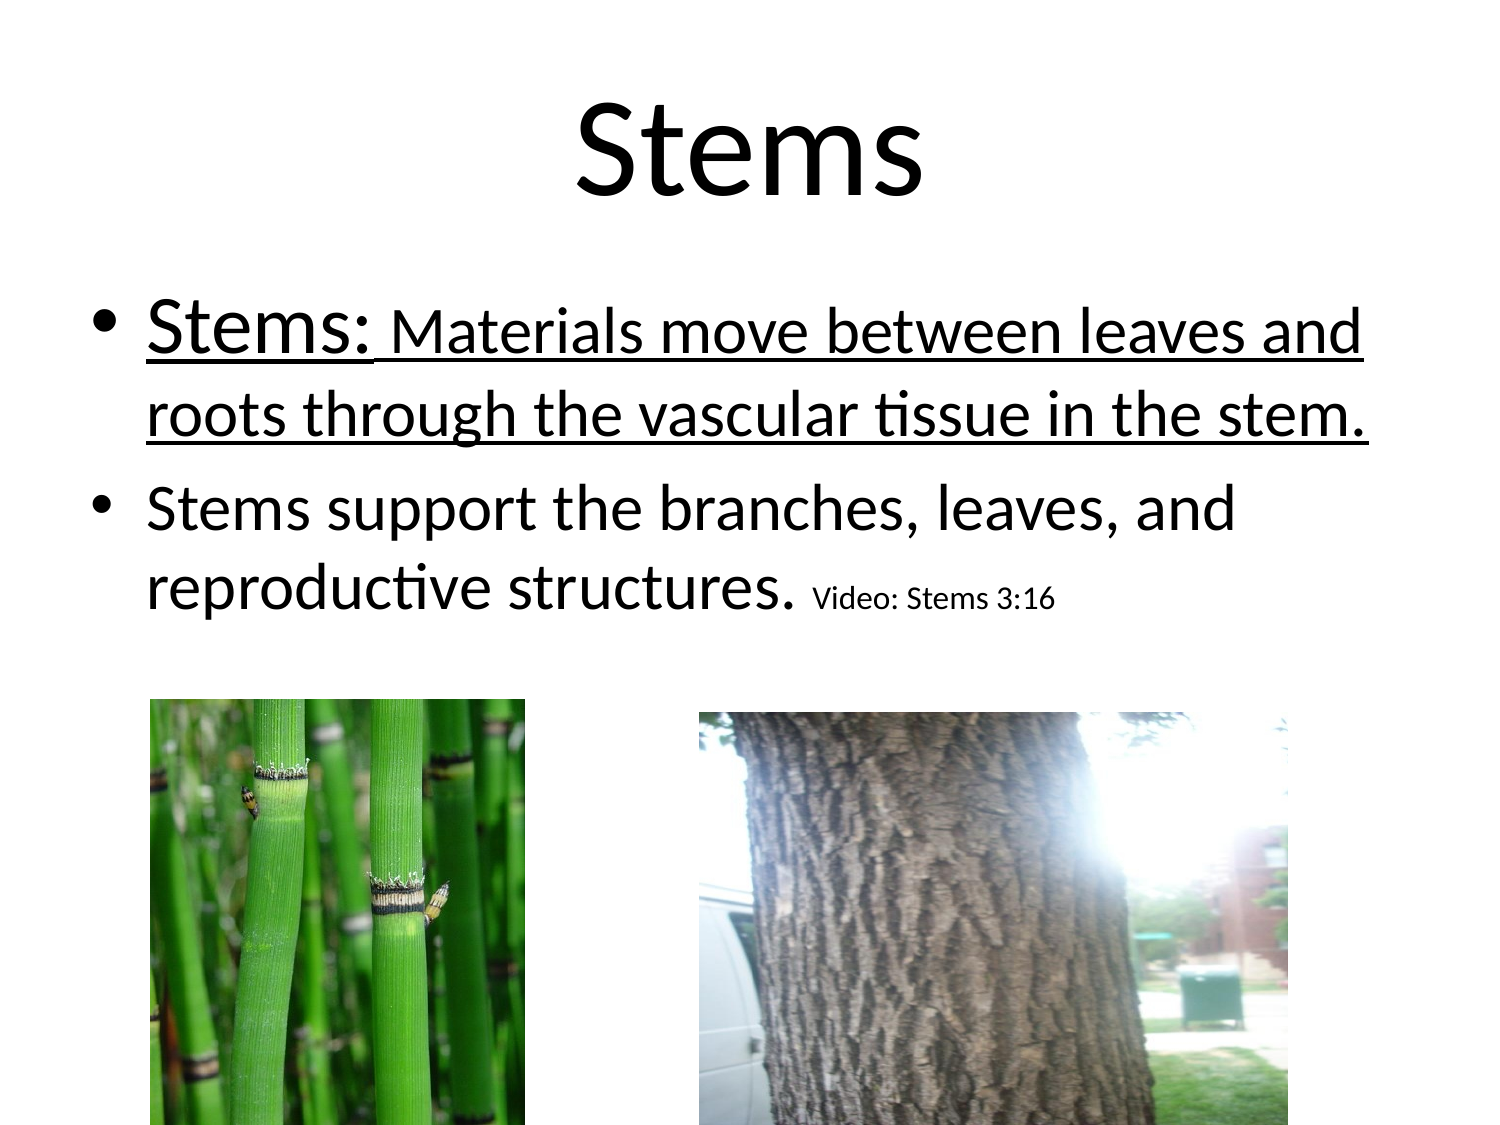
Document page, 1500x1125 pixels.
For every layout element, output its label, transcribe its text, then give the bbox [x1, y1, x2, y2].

list Stems: Materials move between leaves and roots through the vascular tissue in the stem. Stems support the branches, leaves, and reproductive structures. Video: Stems 3:16 [75, 262, 1425, 1005]
picture [699, 712, 1288, 1125]
picture [149, 699, 526, 1125]
title Stems [75, 45, 1425, 233]
